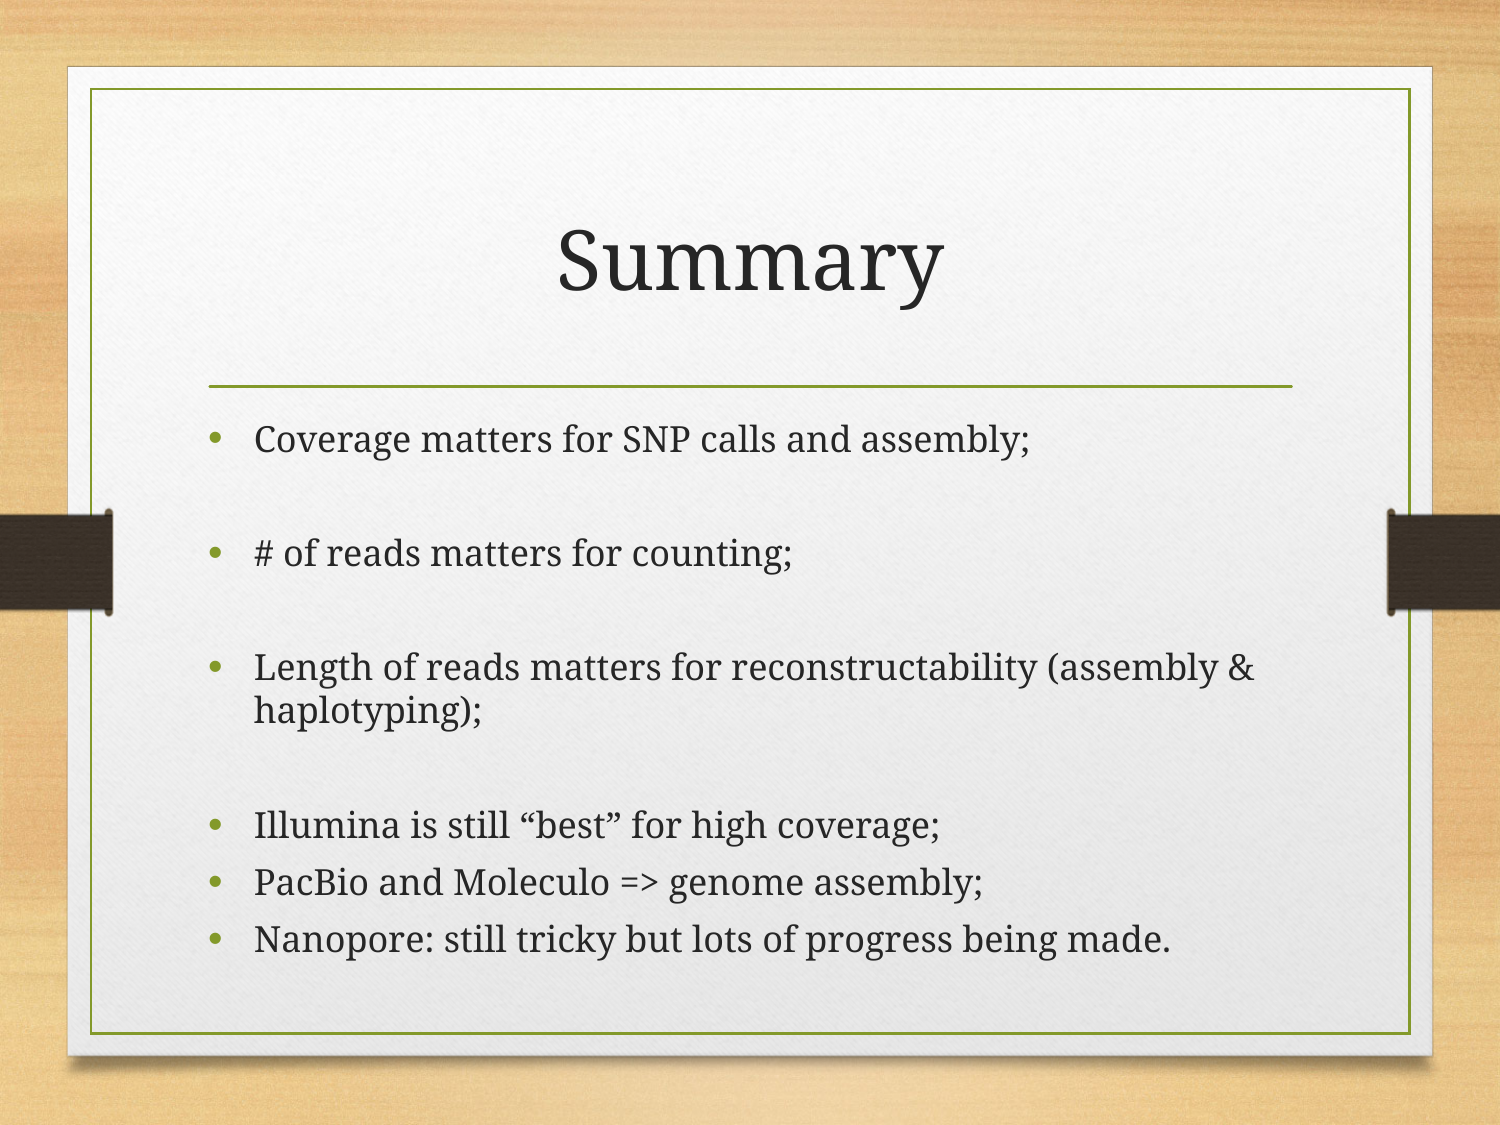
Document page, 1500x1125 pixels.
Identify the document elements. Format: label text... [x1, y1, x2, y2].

list Coverage matters for SNP calls and assembly; # of reads matters for counting; Length of reads matters for reconstructability (assembly & haplotyping); Illumina is still “best” for high coverage; PacBio and Moleculo => genome assembly; Nanopore: still tricky but lots of progress being made. [193, 408, 1309, 974]
title Summary [193, 150, 1309, 365]
picture [0, 0, 1500, 1125]
